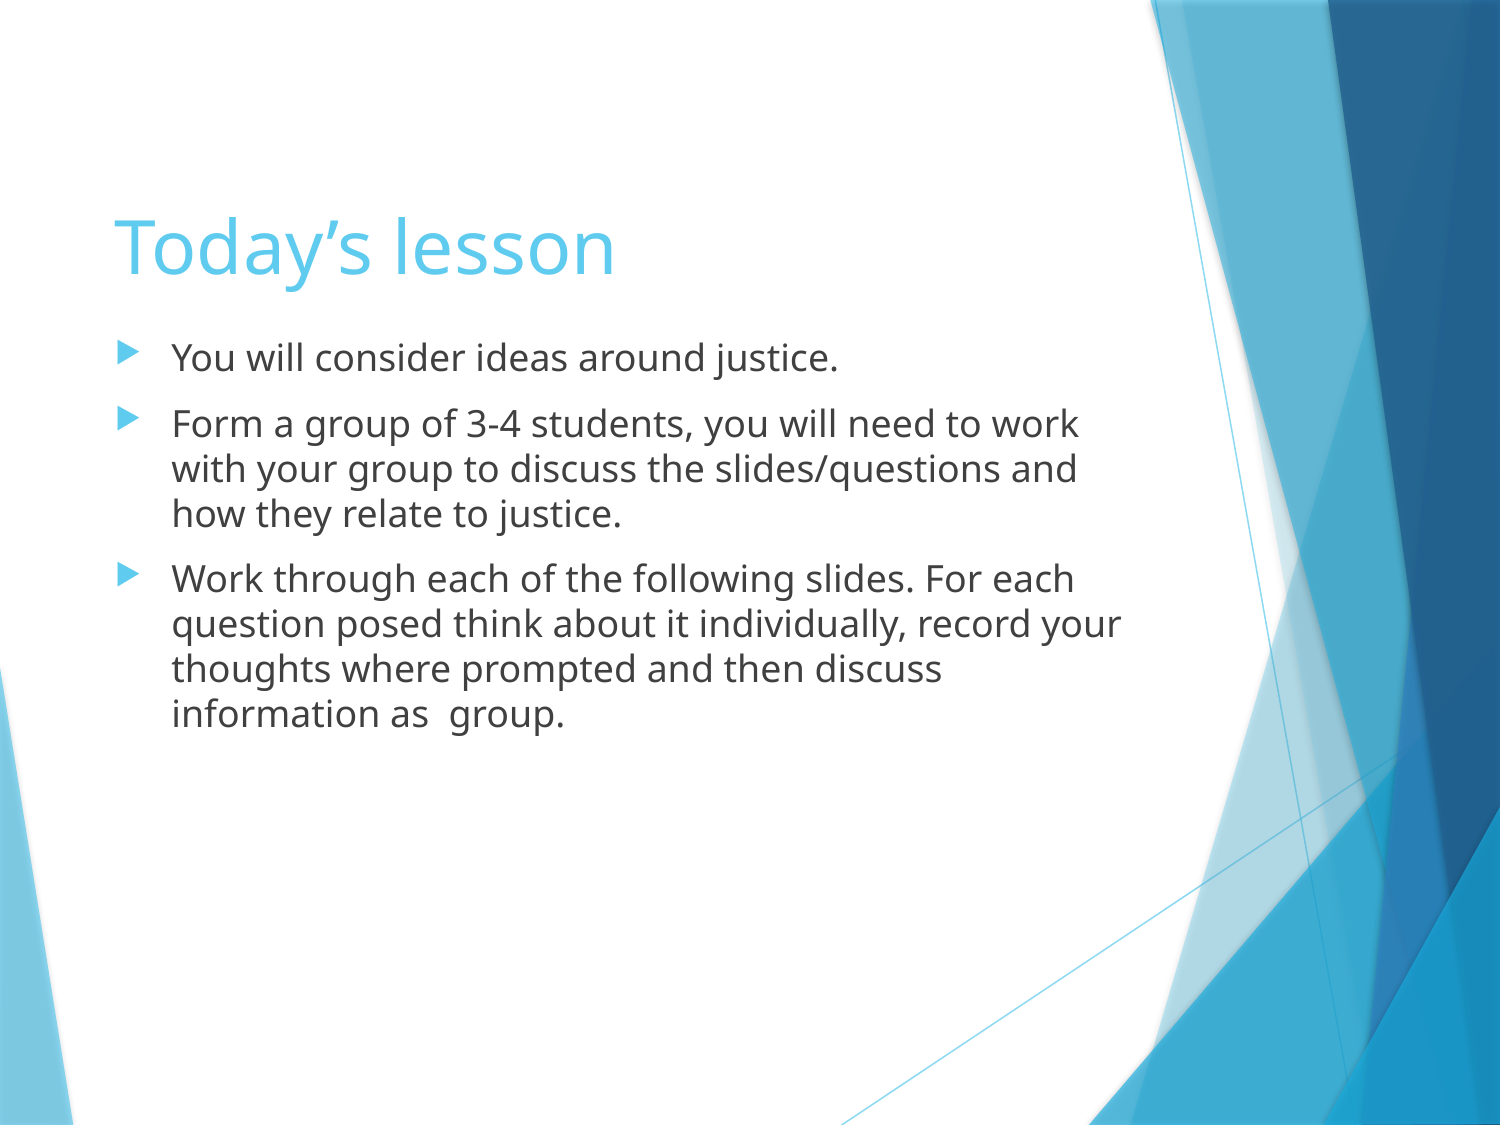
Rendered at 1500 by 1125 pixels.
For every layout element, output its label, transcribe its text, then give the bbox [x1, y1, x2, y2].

list You will consider ideas around justice. Form a group of 3-4 students, you will need to work with your group to discuss the slides/questions and how they relate to justice. Work through each of the following slides. For each question posed think about it individually, record your thoughts where prompted and then discuss information as group. [99, 326, 1142, 963]
title Today’s lesson [99, 192, 1142, 326]
